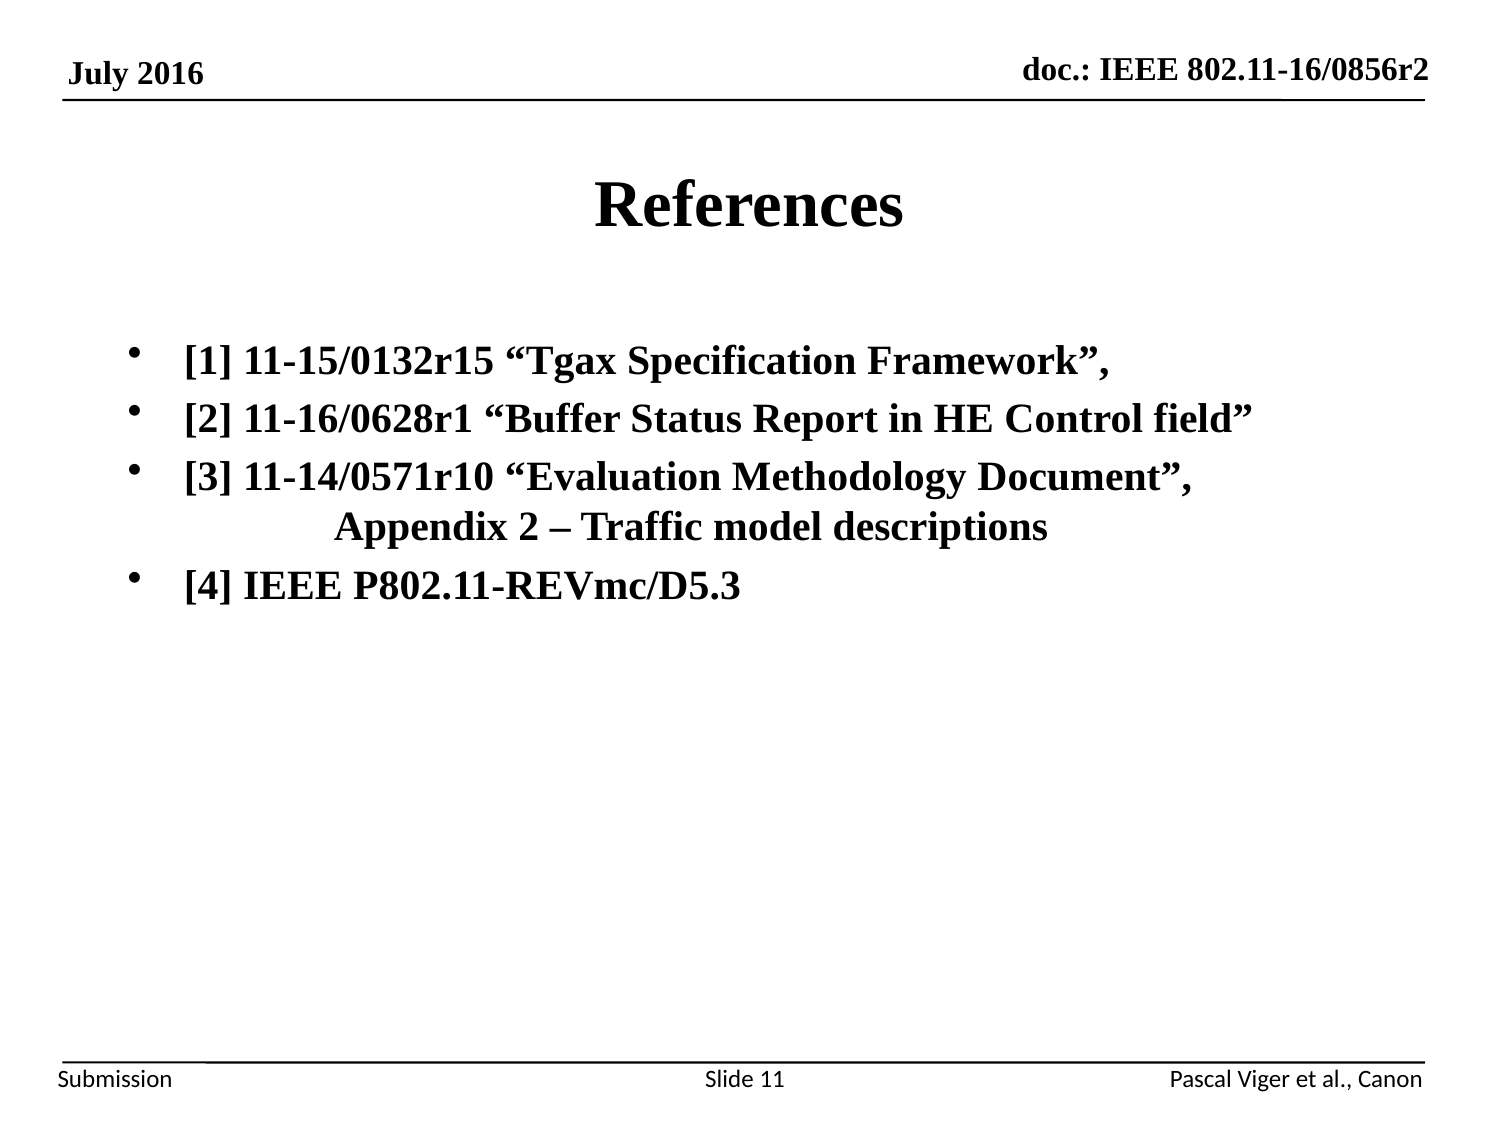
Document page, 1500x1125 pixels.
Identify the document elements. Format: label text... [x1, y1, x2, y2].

slide_number Slide 11 [702, 1062, 788, 1094]
text_box [1] 11-15/0132r15 “Tgax Specification Framework”, [2] 11-16/0628r1 “Buffer Status Report in HE Control field” [3] 11-14/0571r10 “Evaluation Methodology Document”, Appendix 2 – Traffic model descriptions [4] IEEE P802.11-REVmc/D5.3 [112, 324, 1388, 1016]
text_box References [112, 112, 1388, 288]
